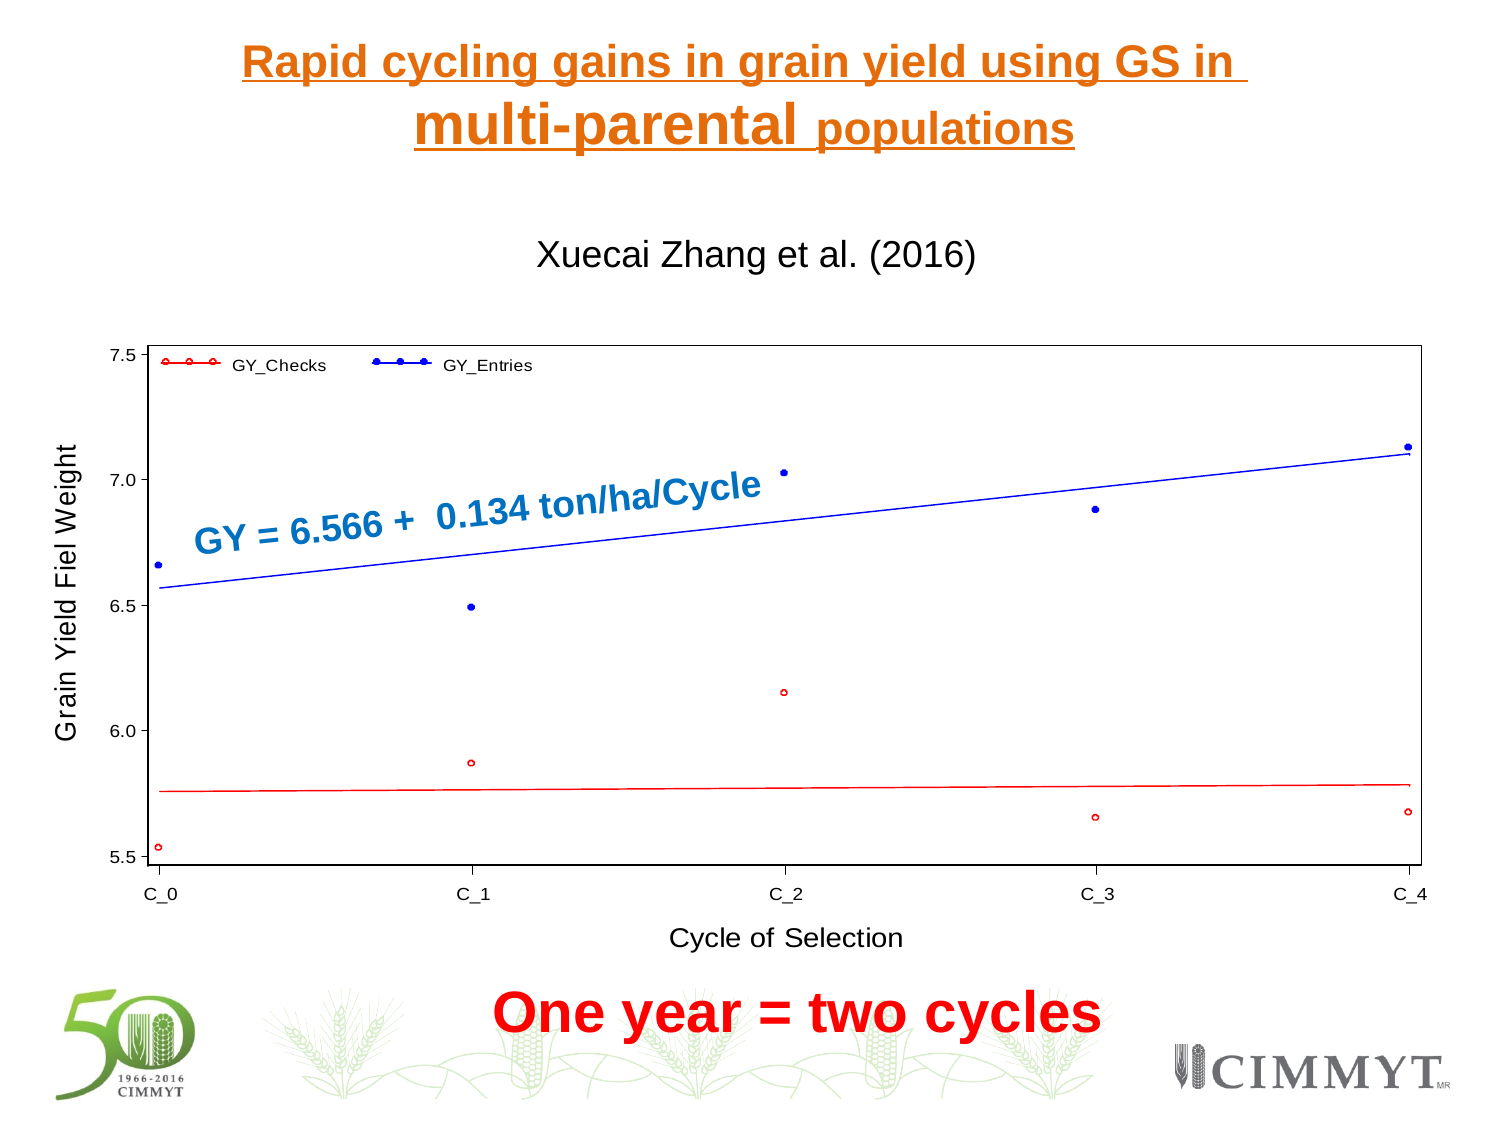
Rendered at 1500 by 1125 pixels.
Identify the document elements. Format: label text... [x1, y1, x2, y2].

picture [1175, 1044, 1450, 1089]
text_box One year = two cycles [477, 997, 1119, 1052]
title Rapid cycling gains in grain yield using GS in multi-parental populations [69, 0, 1420, 185]
picture [0, 187, 1493, 1104]
